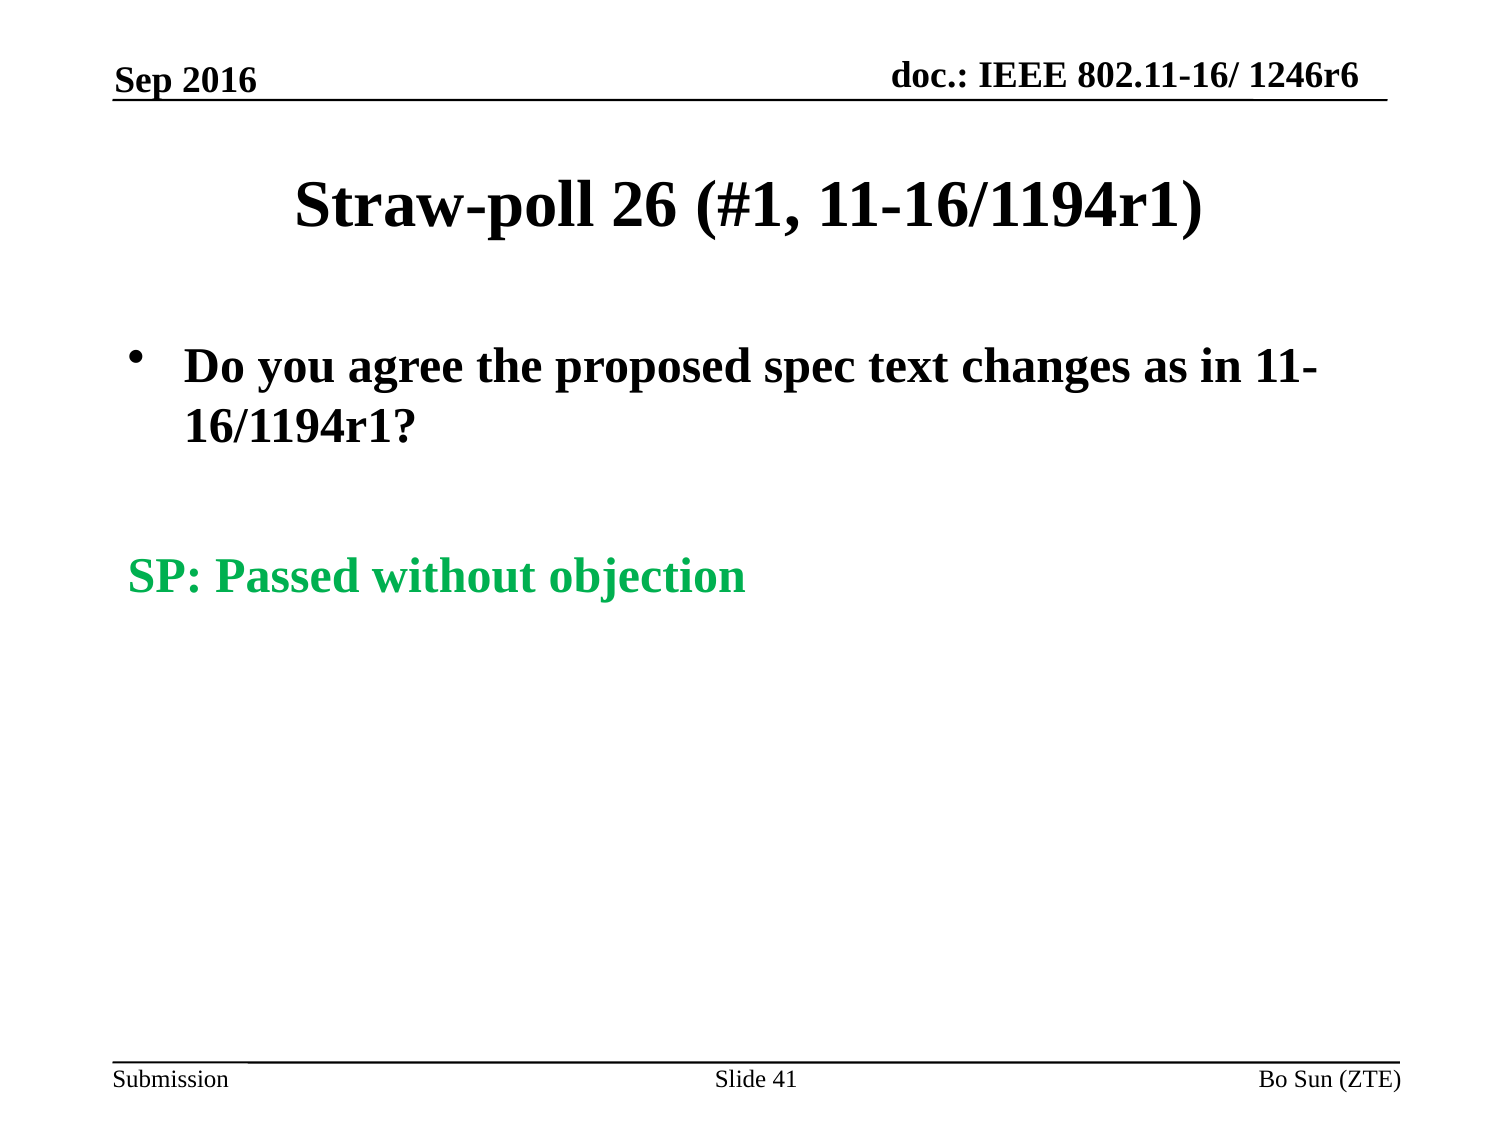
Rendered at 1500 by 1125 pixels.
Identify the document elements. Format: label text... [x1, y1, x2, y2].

list Do you agree the proposed spec text changes as in 11-16/1194r1? SP: Passed without objection [112, 324, 1388, 1000]
slide_number Slide 41 [712, 1061, 800, 1093]
title Straw-poll 26 (#1, 11-16/1194r1) [112, 112, 1388, 288]
footer Bo Sun (ZTE) [1256, 1061, 1402, 1093]
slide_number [114, 54, 259, 101]
